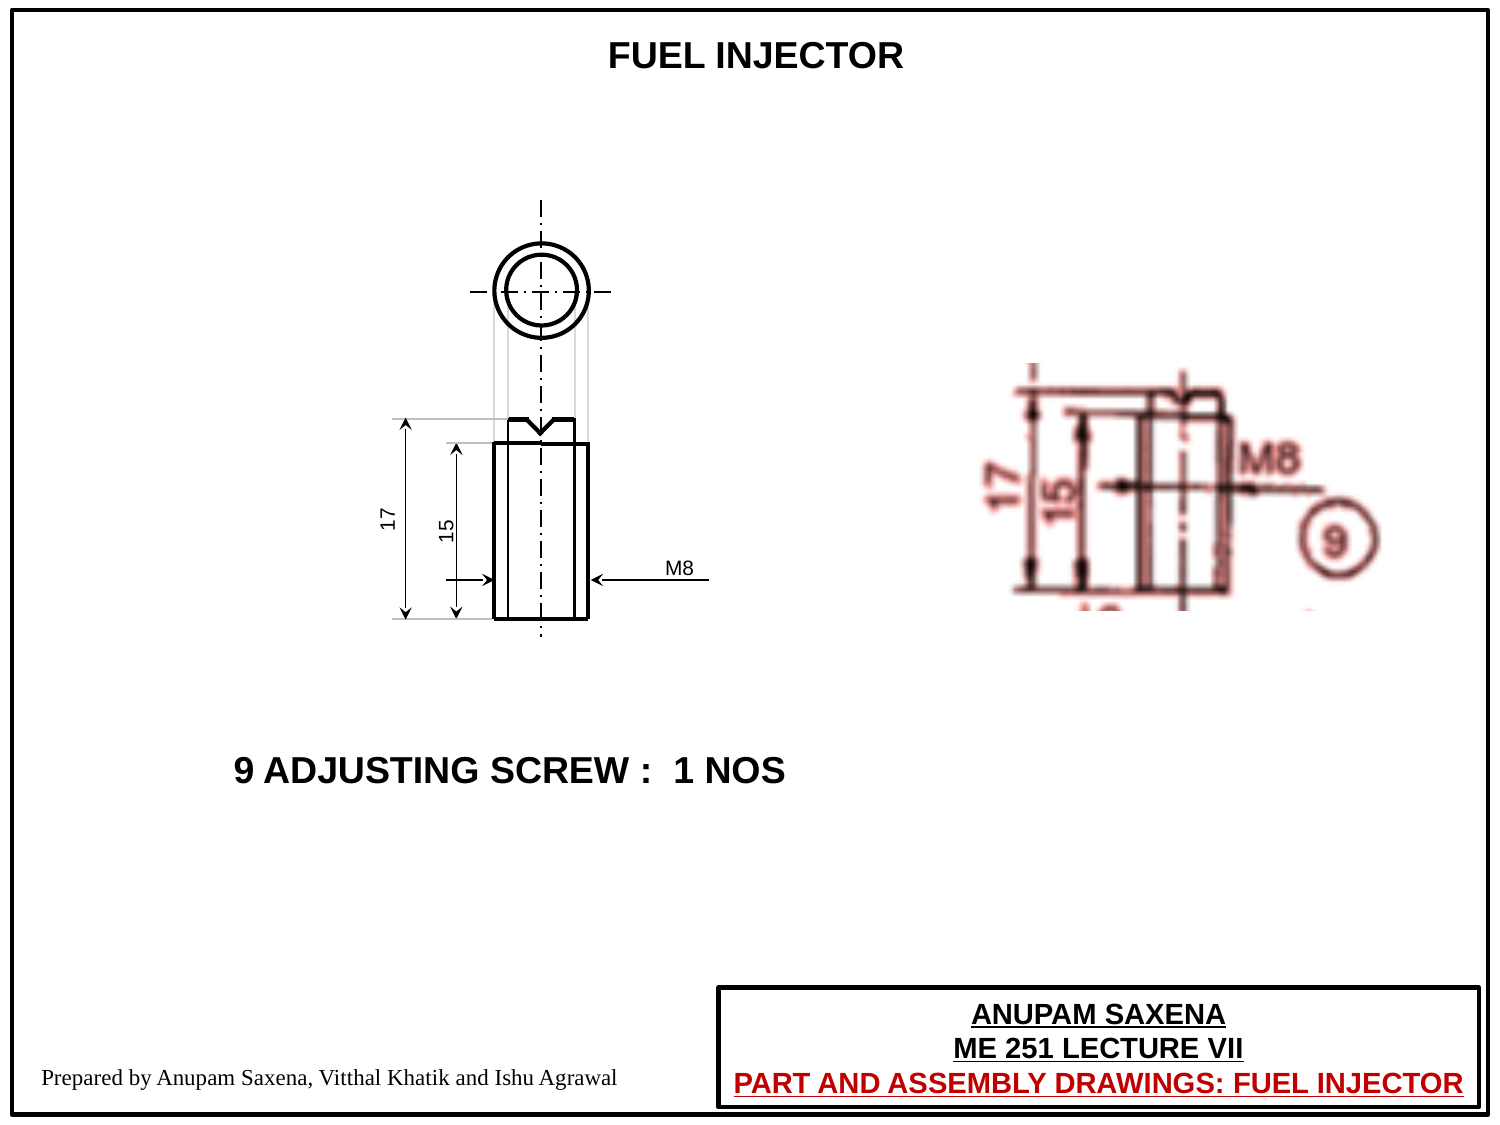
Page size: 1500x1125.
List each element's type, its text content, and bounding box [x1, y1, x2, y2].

text_box FUEL INJECTOR [593, 23, 920, 84]
text_box [498, 302, 503, 322]
text_box 15 [425, 428, 465, 559]
text_box [546, 241, 591, 291]
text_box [538, 418, 555, 435]
text_box 17 [366, 412, 407, 547]
text_box [579, 302, 584, 323]
text_box M8 [650, 547, 709, 579]
text_box [546, 301, 570, 328]
text_box [504, 253, 536, 291]
text_box [513, 316, 536, 340]
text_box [525, 418, 537, 435]
text_box 9 ADJUSTING SCREW : 1 NOS [218, 738, 802, 799]
picture [960, 363, 1394, 611]
text_box [492, 241, 536, 291]
text_box [546, 316, 570, 340]
text_box [546, 252, 580, 291]
text_box [513, 301, 536, 328]
